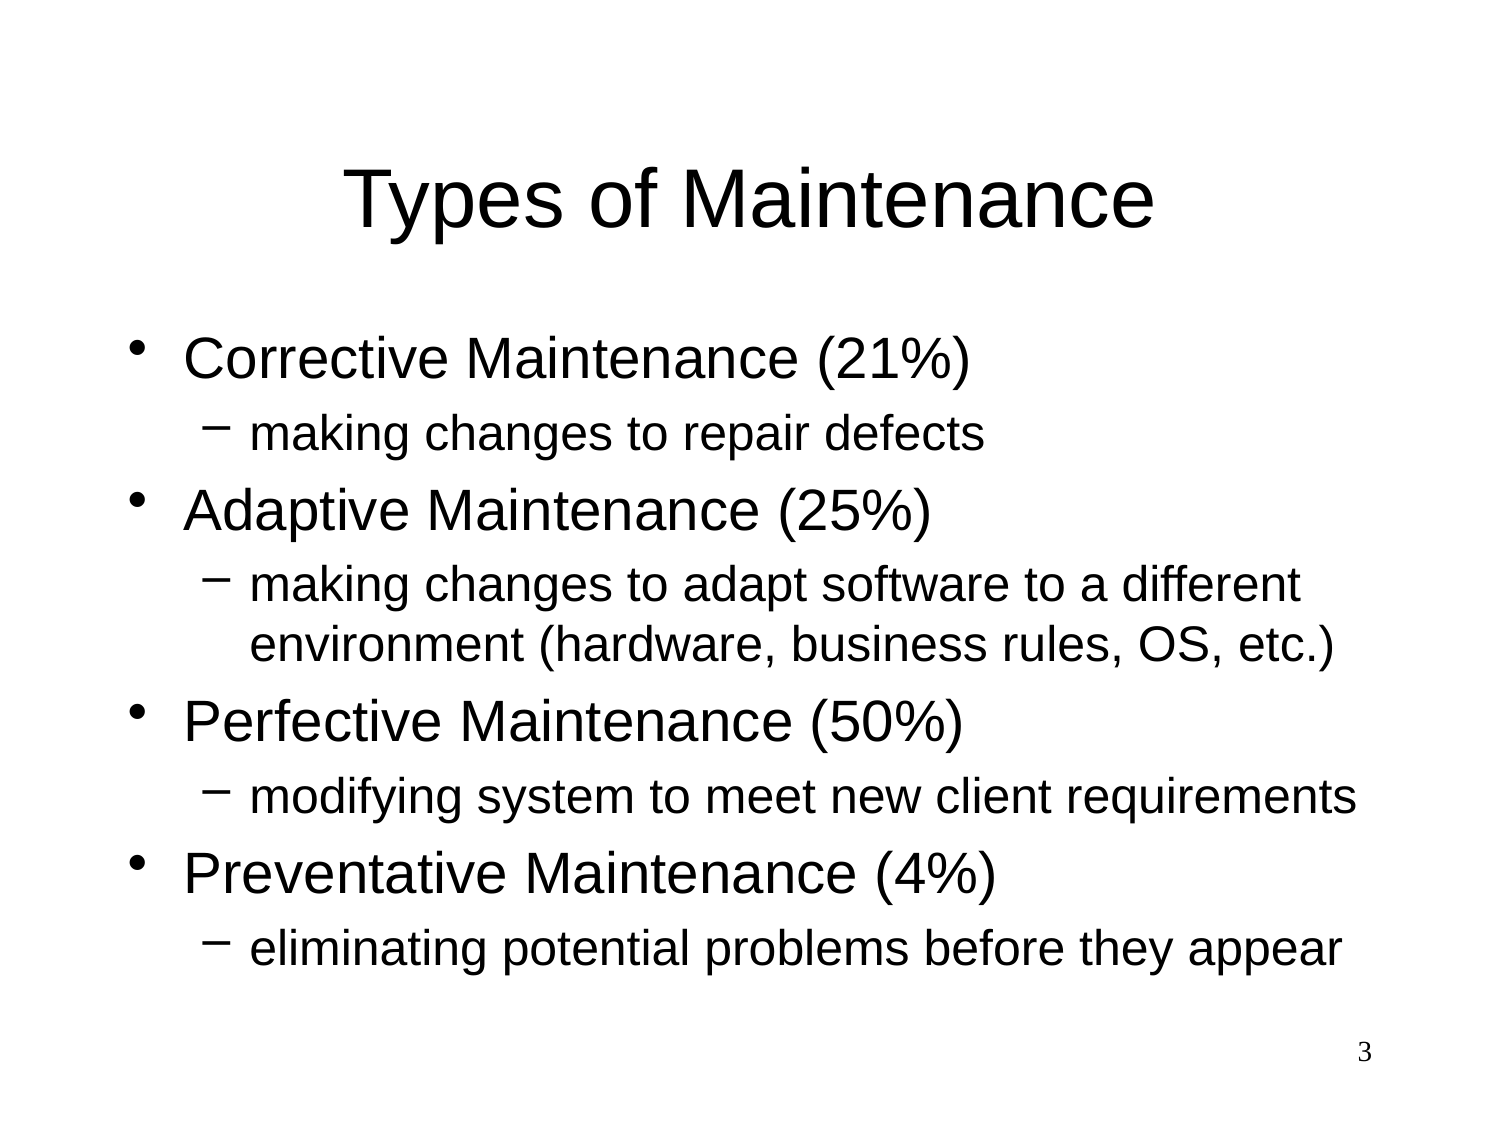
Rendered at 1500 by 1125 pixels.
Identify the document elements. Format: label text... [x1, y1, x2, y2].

slide_number 3 [1074, 1025, 1388, 1100]
list Corrective Maintenance (21%) making changes to repair defects Adaptive Maintenance (25%) making changes to adapt software to a different environment (hardware, business rules, OS, etc.) Perfective Maintenance (50%) modifying system to meet new client requirements Preventative Maintenance (4%) eliminating potential problems before they appear [112, 312, 1388, 1013]
title Types of Maintenance [112, 99, 1388, 288]
